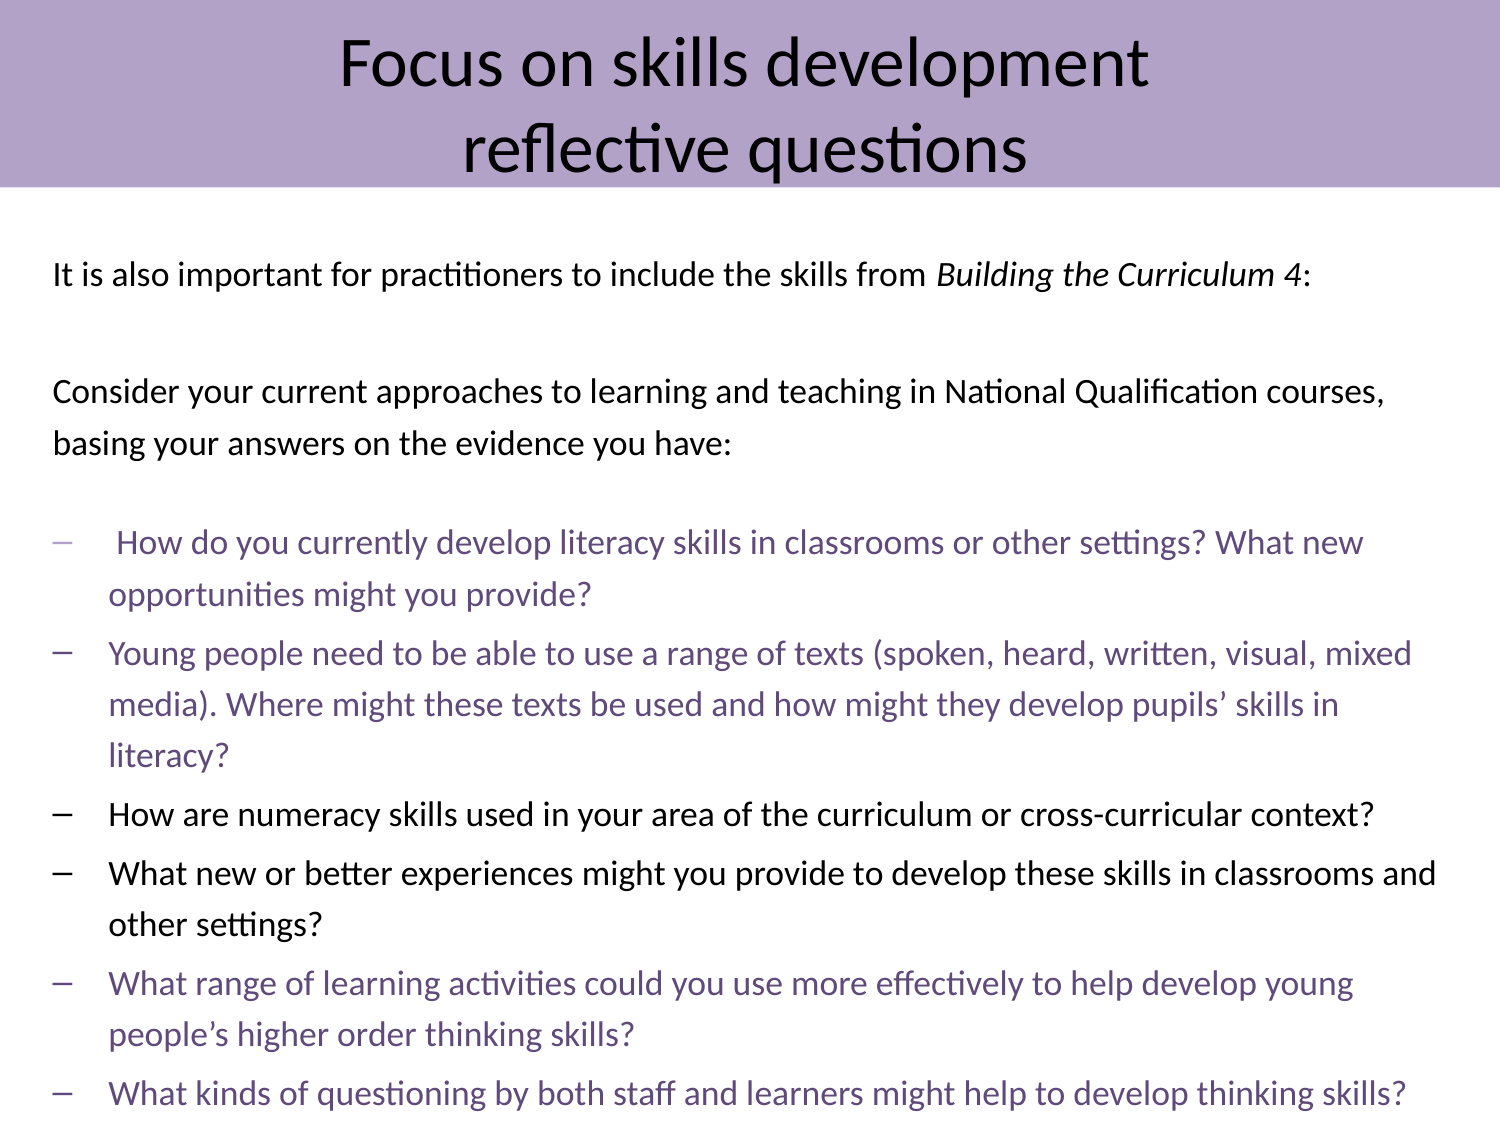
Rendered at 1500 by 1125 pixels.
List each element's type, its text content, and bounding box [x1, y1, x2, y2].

text_box [0, 0, 1500, 188]
text_box Focus on skills development reflective questions [70, 6, 1421, 195]
list It is also important for practitioners to include the skills from Building the Curriculum 4: Consider your current approaches to learning and teaching in National Qualification courses, basing your answers on the evidence you have: How do you currently develop literacy skills in classrooms or other settings? What new opportunities might you provide? Young people need to be able to use a range of texts (spoken, heard, written, visual, mixed media). Where might these texts be used and how might they develop pupils’ skills in literacy? How are numeracy skills used in your area of the curriculum or cross-curricular context? What new or better experiences might you provide to develop these skills in classrooms and other settings? What range of learning activities could you use more effectively to help develop young people’s higher order thinking skills? What kinds of questioning by both staff and learners might help to develop thinking skills? [37, 234, 1475, 1125]
